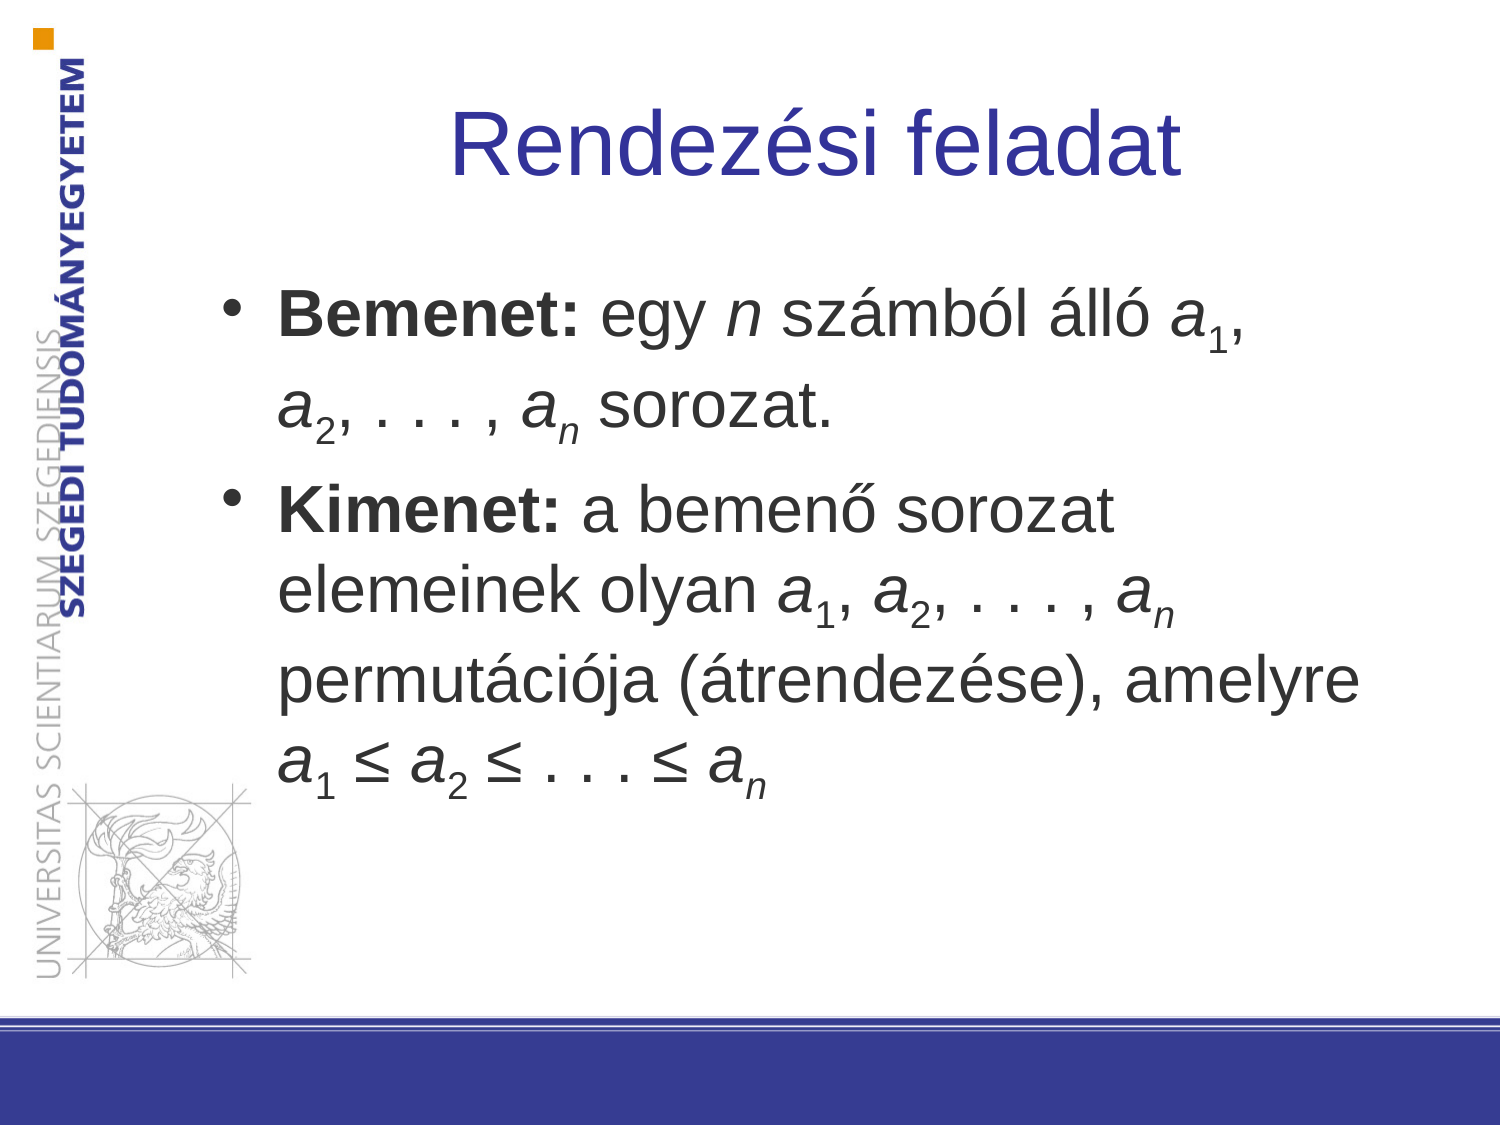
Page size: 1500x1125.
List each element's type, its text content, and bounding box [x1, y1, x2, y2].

picture [0, 0, 1500, 1125]
list Bemenet: egy n számból álló a1, a2, . . . , an sorozat. Kimenet: a bemenő sorozat elemeinek olyan a1, a2, . . . , an permutációja (átrendezése), amelyre a1 ≤ a2 ≤ . . . ≤ an [206, 262, 1425, 977]
title Rendezési feladat [206, 45, 1425, 233]
